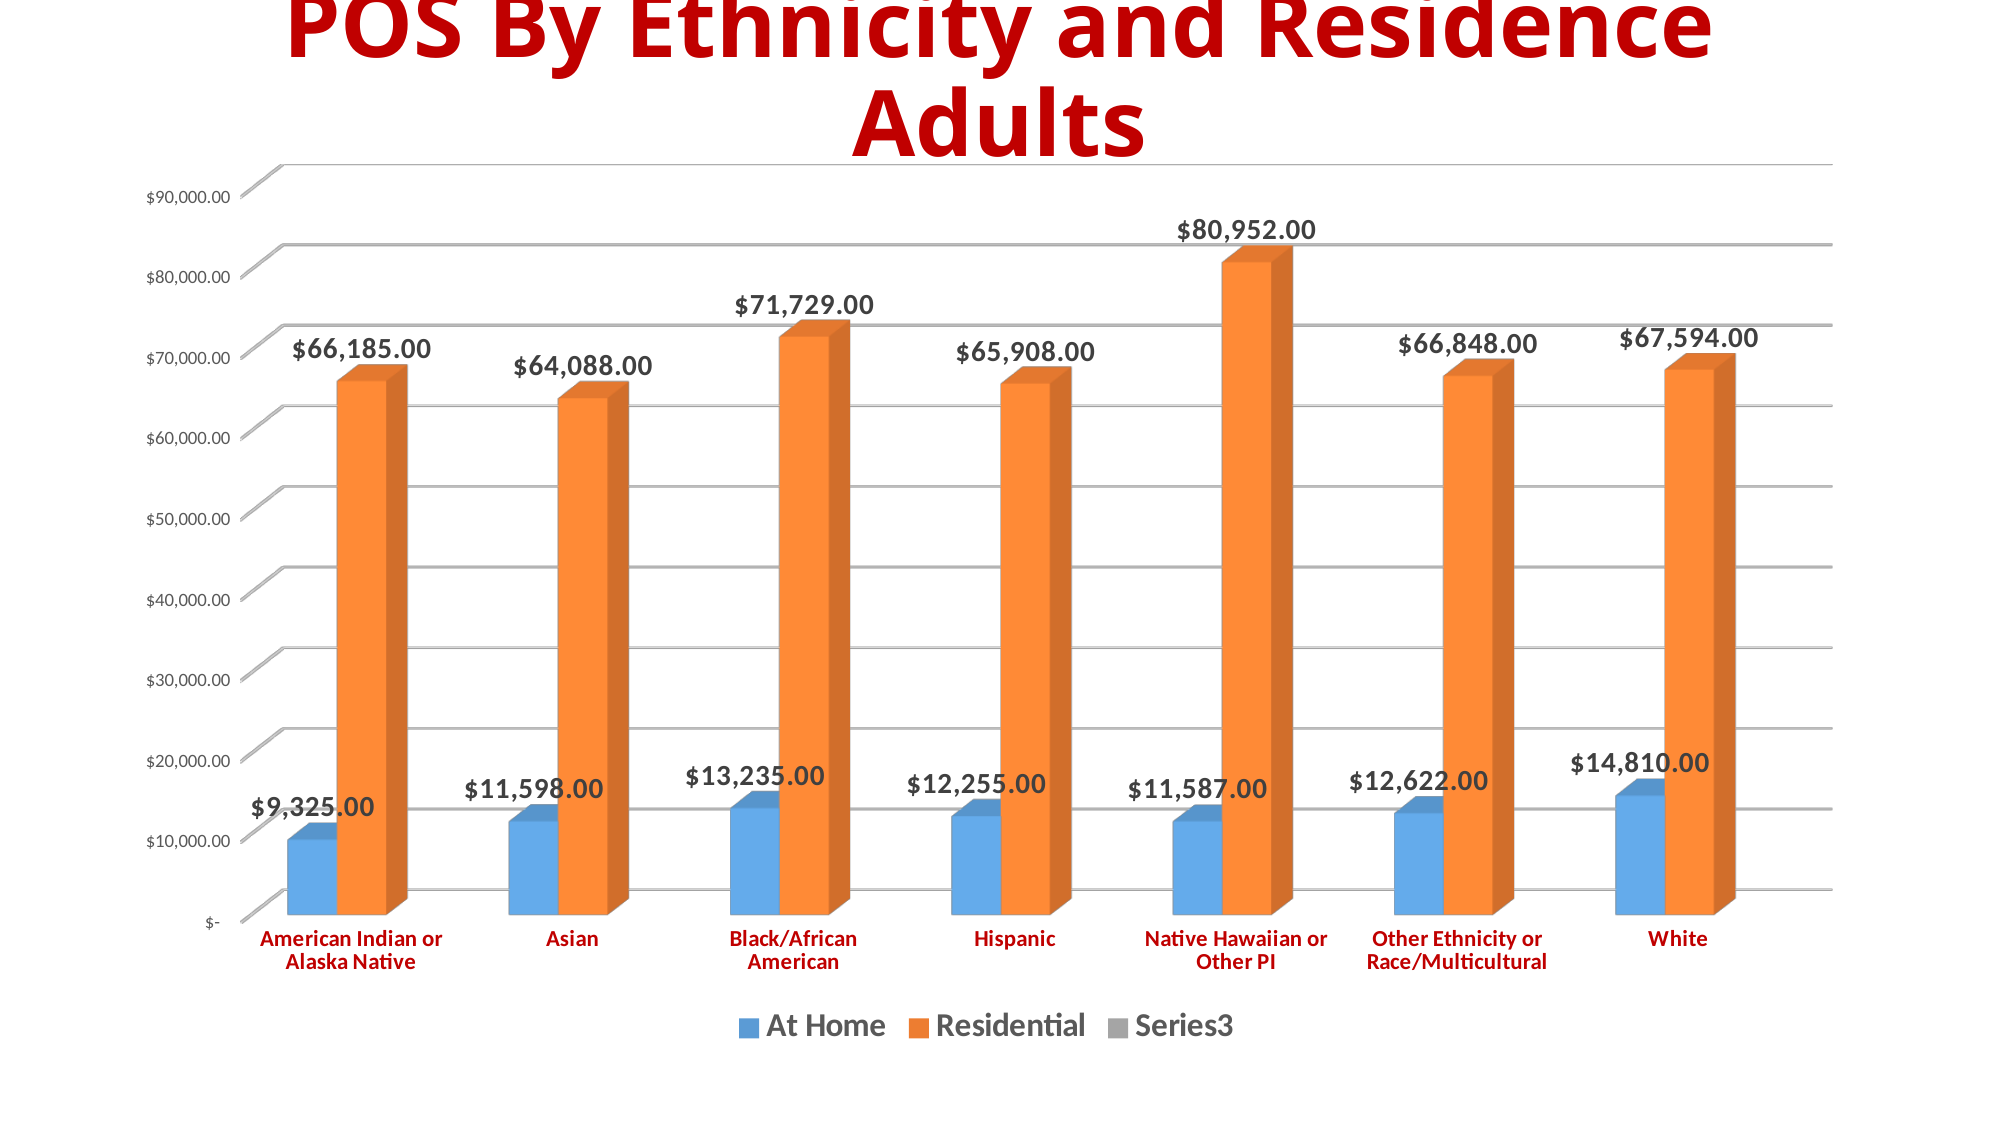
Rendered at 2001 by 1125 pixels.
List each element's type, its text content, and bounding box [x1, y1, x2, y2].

chart [71, 146, 1903, 1052]
title POS By Ethnicity and Residence Adults [137, 19, 1863, 135]
